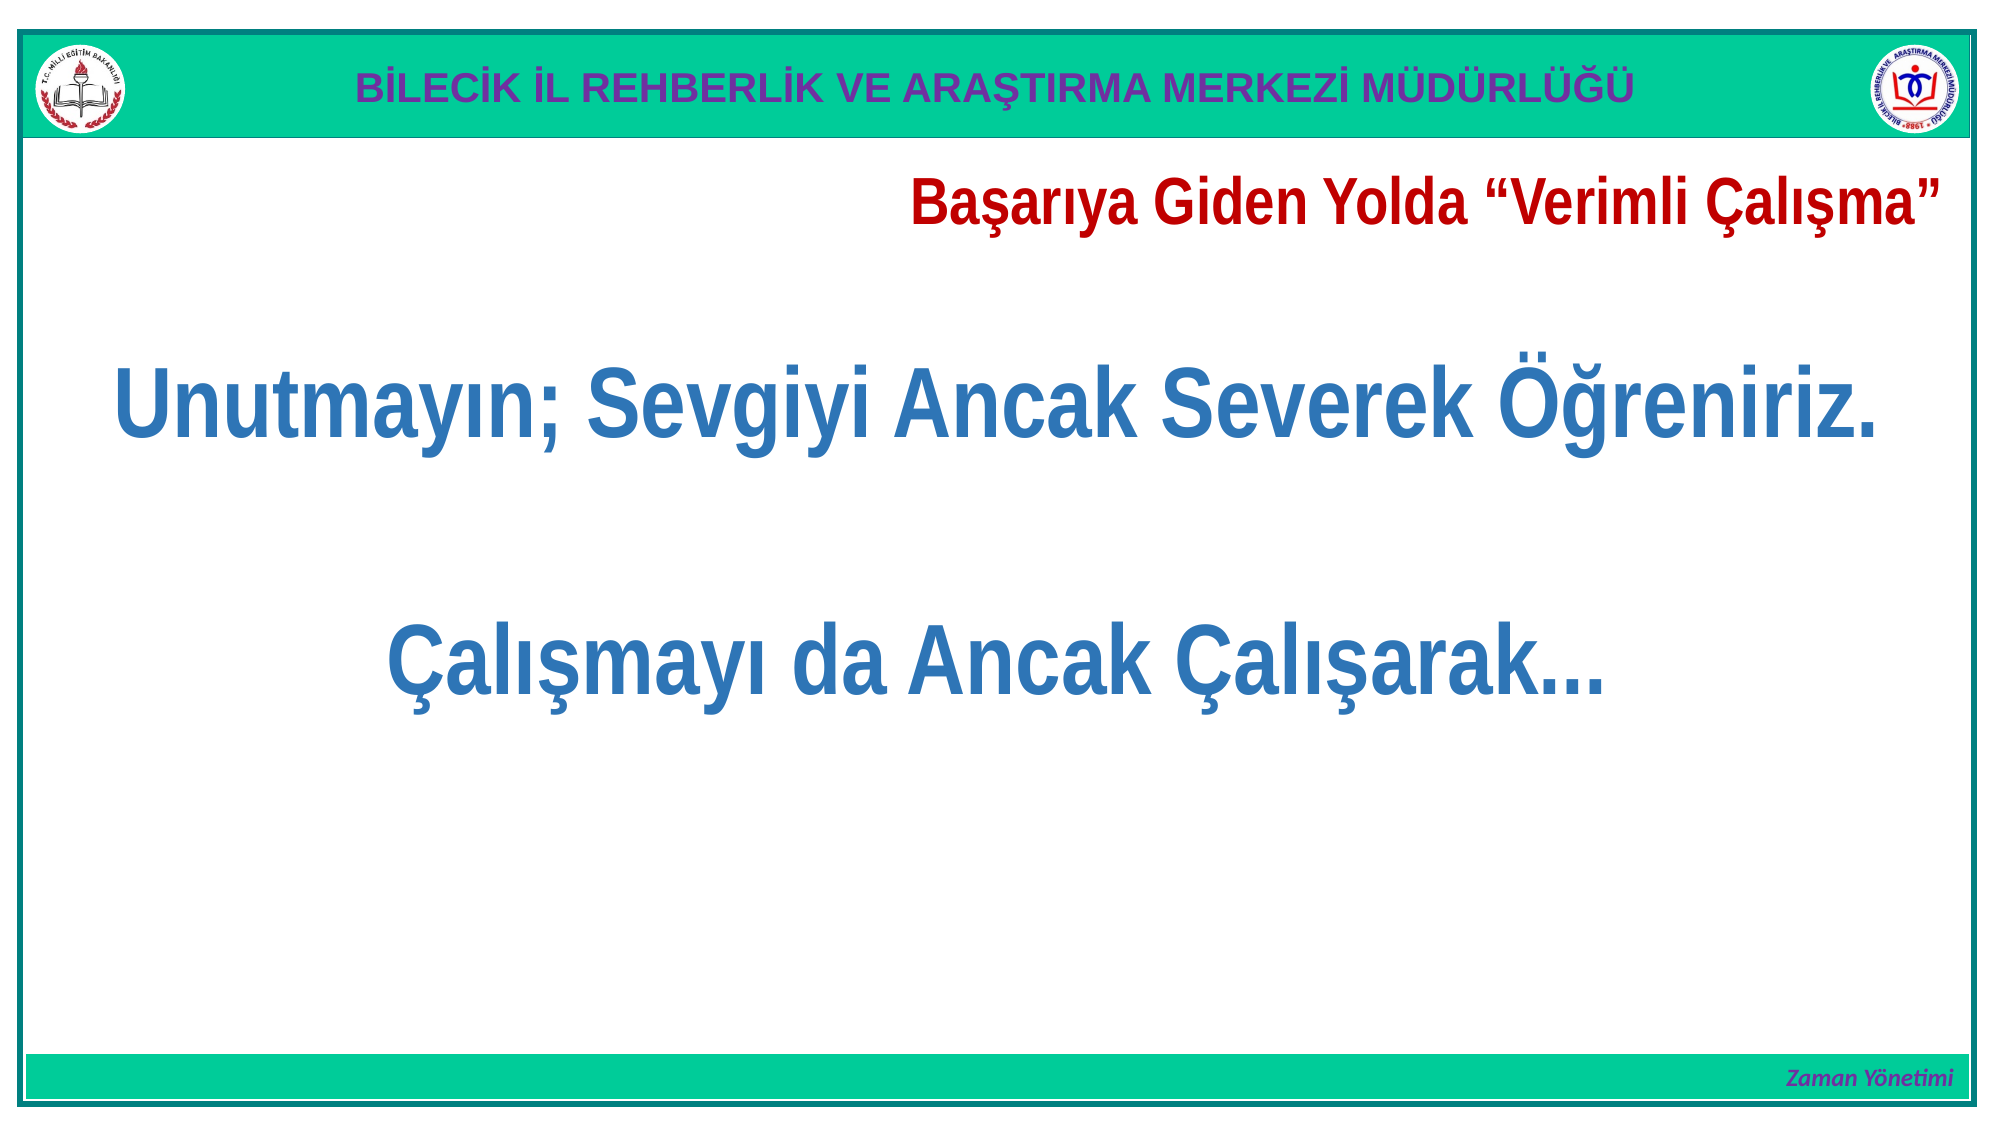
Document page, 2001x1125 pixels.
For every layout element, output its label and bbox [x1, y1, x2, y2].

text_box [19, 31, 1974, 1105]
